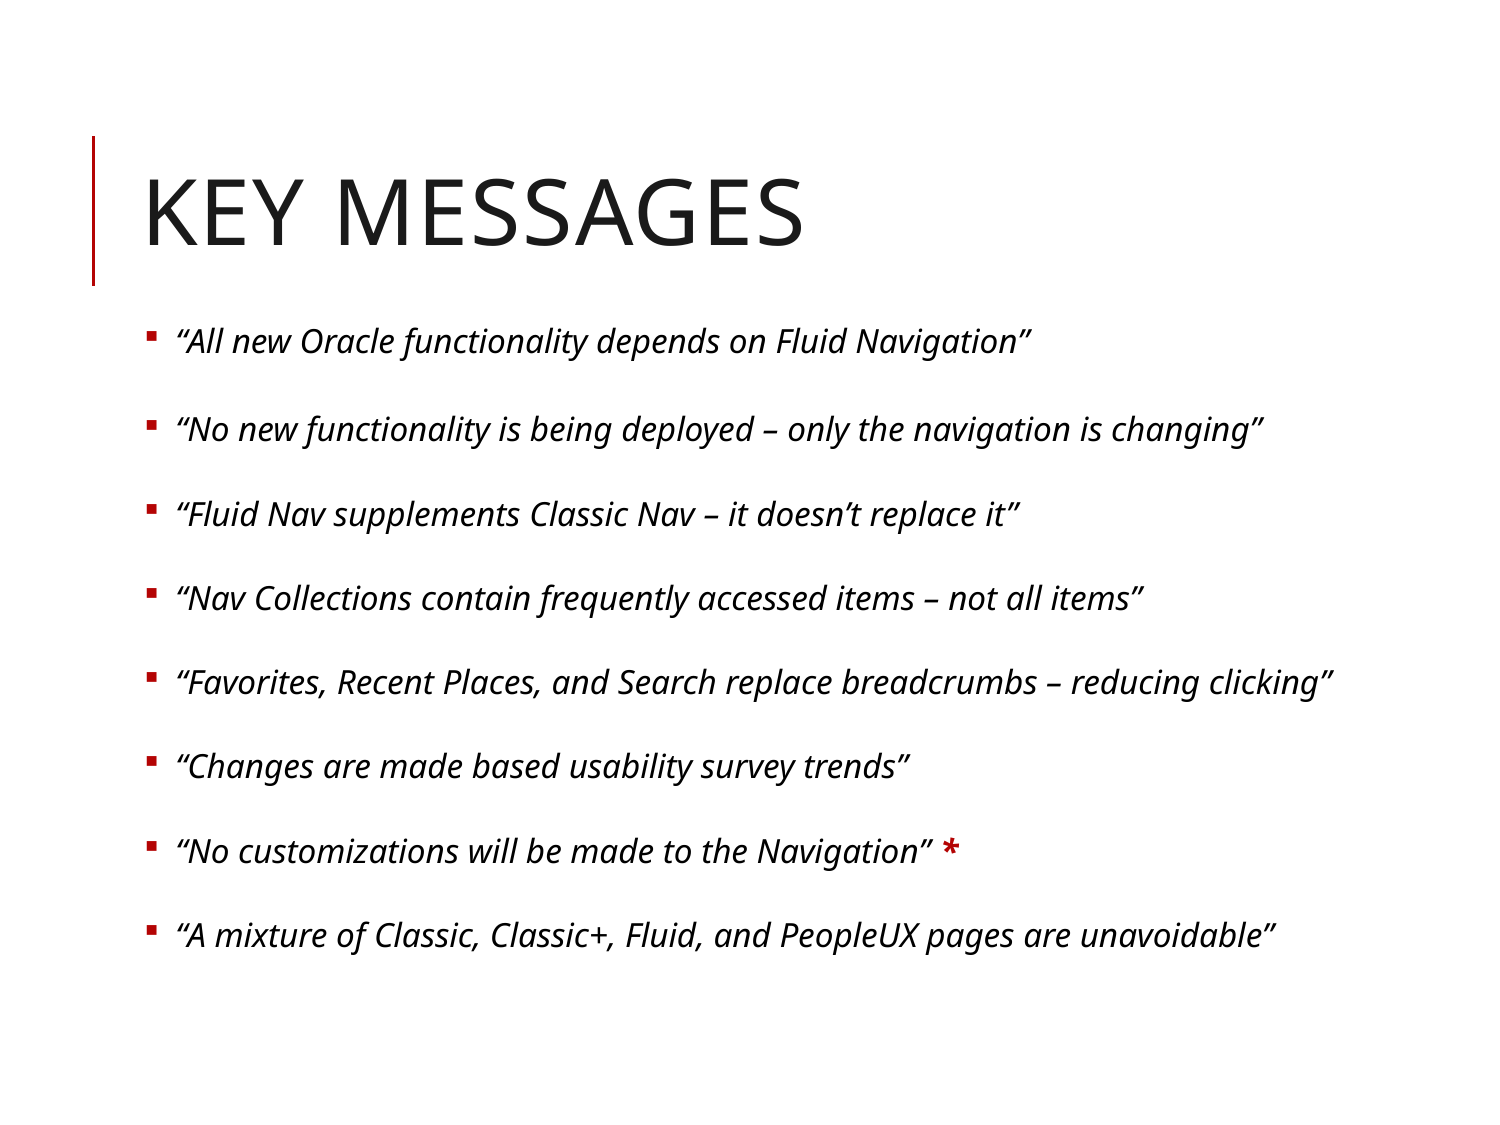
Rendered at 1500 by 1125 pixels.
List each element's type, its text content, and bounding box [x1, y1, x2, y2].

title Key Messages [126, 96, 1322, 317]
list “All new Oracle functionality depends on Fluid Navigation” “No new functionality is being deployed – only the navigation is changing” “Fluid Nav supplements Classic Nav – it doesn’t replace it” “Nav Collections contain frequently accessed items – not all items” “Favorites, Recent Places, and Search replace breadcrumbs – reducing clicking” “Changes are made based usability survey trends” “No customizations will be made to the Navigation” * “A mixture of Classic, Classic+, Fluid, and PeopleUX pages are unavoidable” [115, 317, 1452, 1125]
